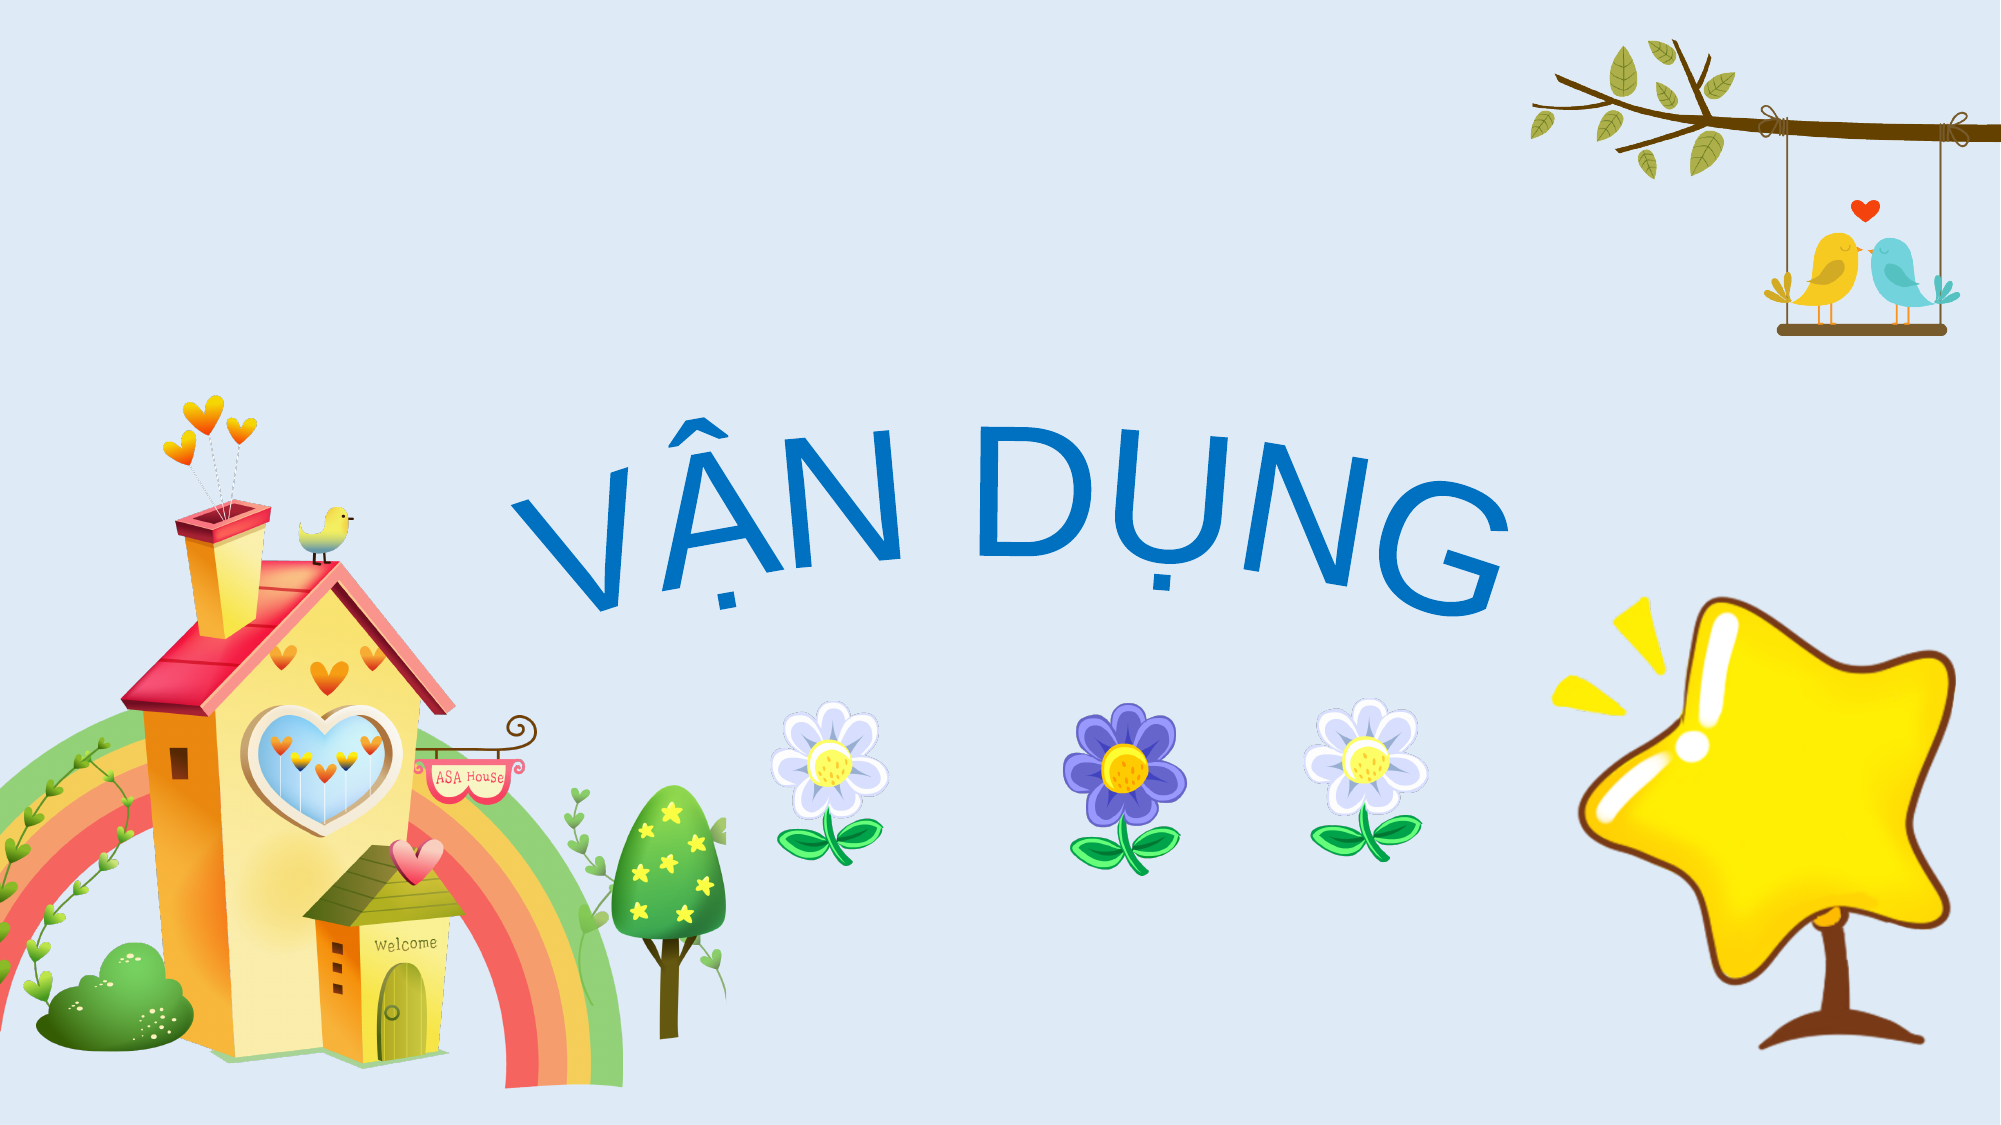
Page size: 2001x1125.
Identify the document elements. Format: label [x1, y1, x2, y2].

picture [749, 699, 920, 879]
picture [1034, 695, 1212, 883]
picture [0, 327, 727, 1125]
picture [1530, 39, 2001, 336]
picture [1534, 562, 2001, 1053]
picture [1281, 696, 1461, 875]
